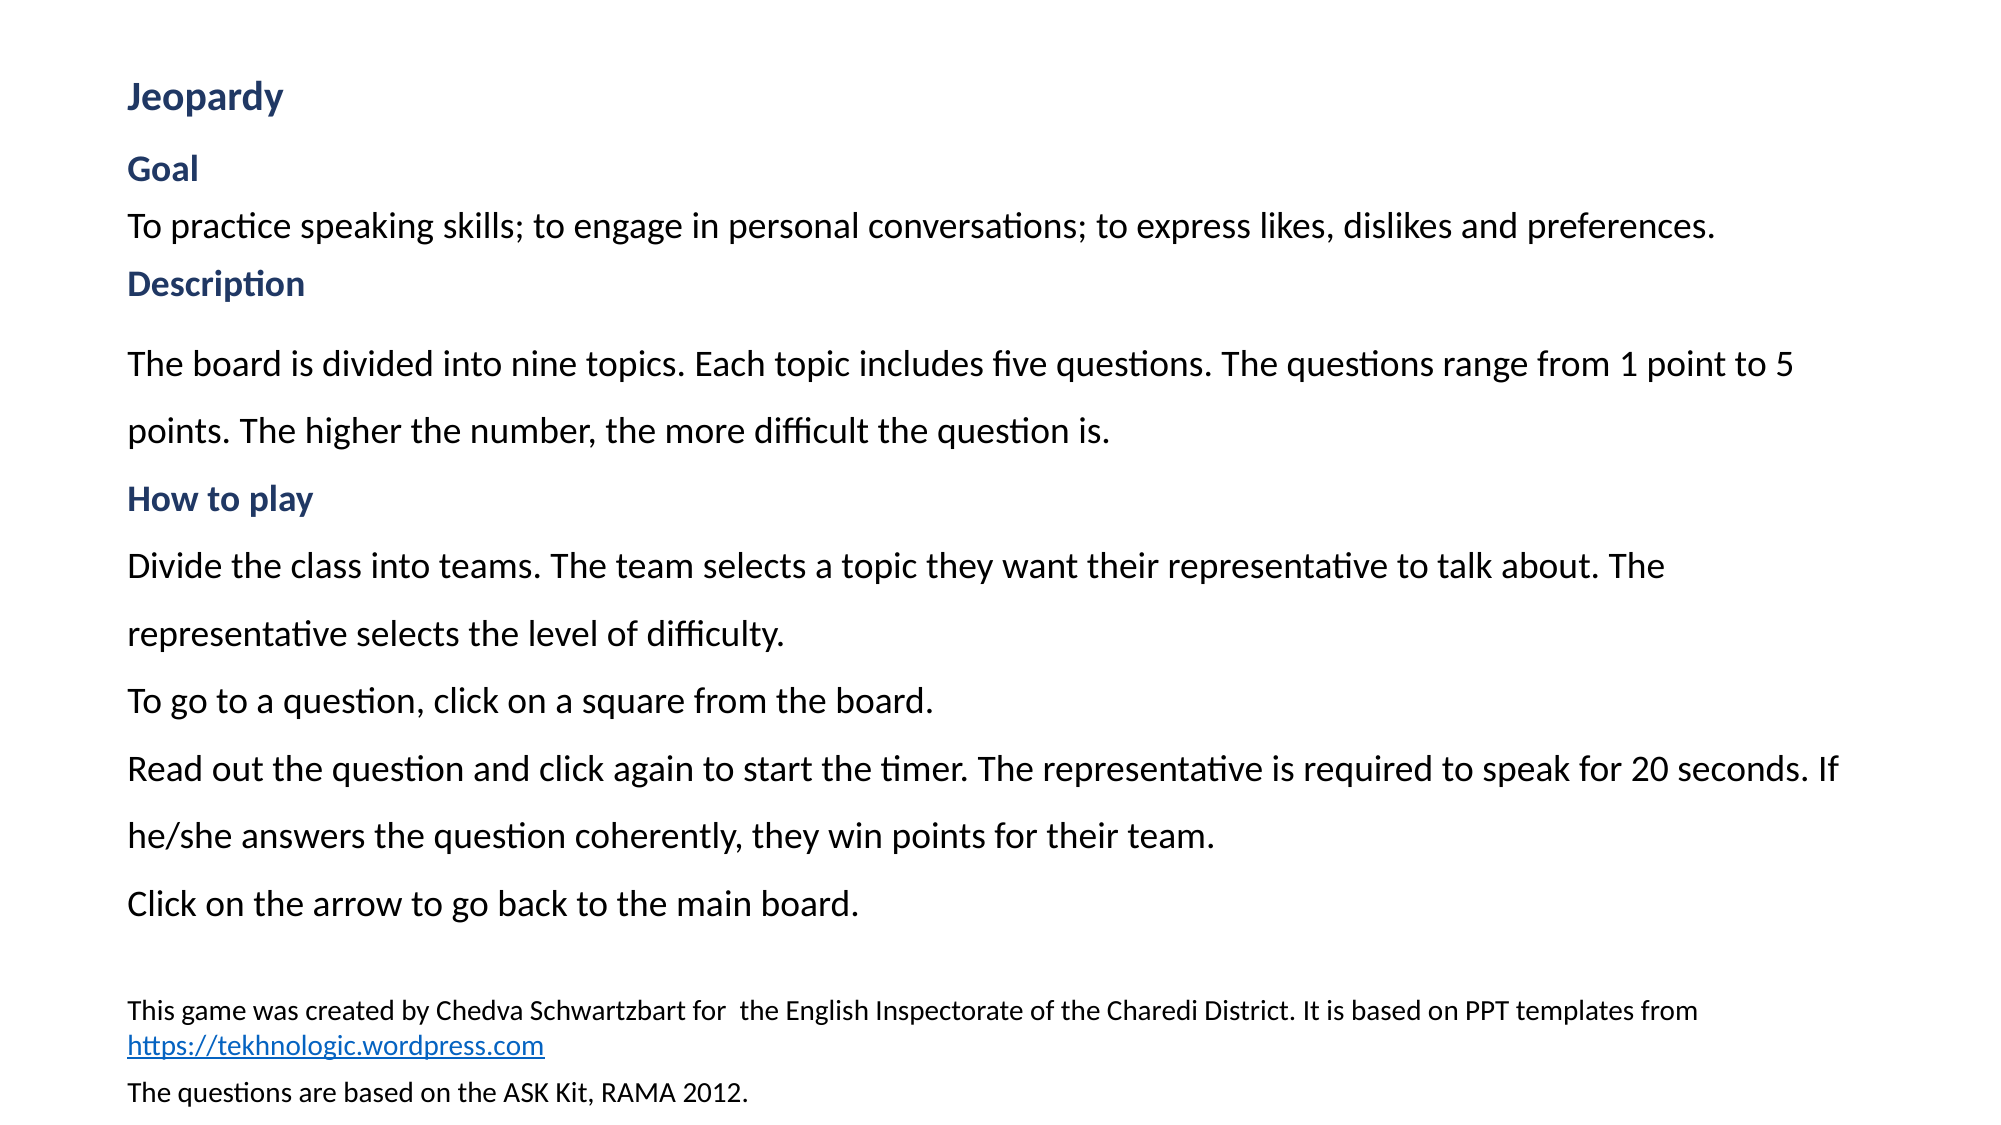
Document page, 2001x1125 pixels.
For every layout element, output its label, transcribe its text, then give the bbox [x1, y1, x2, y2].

text_box Jeopardy Goal To practice speaking skills; to engage in personal conversations; to express likes, dislikes and preferences. Description The board is divided into nine topics. Each topic includes five questions. The questions range from 1 point to 5 points. The higher the number, the more difficult the question is. How to play Divide the class into teams. The team selects a topic they want their representative to talk about. The representative selects the level of difficulty. To go to a question, click on a square from the board. Read out the question and click again to start the timer. The representative is required to speak for 20 seconds. If he/she answers the question coherently, they win points for their team. Click on the arrow to go back to the main board. This game was created by Chedva Schwartzbart for the English Inspectorate of the Charedi District. It is based on PPT templates from https://tekhnologic.wordpress.com The questions are based on the ASK Kit, RAMA 2012. [112, 61, 1900, 1116]
